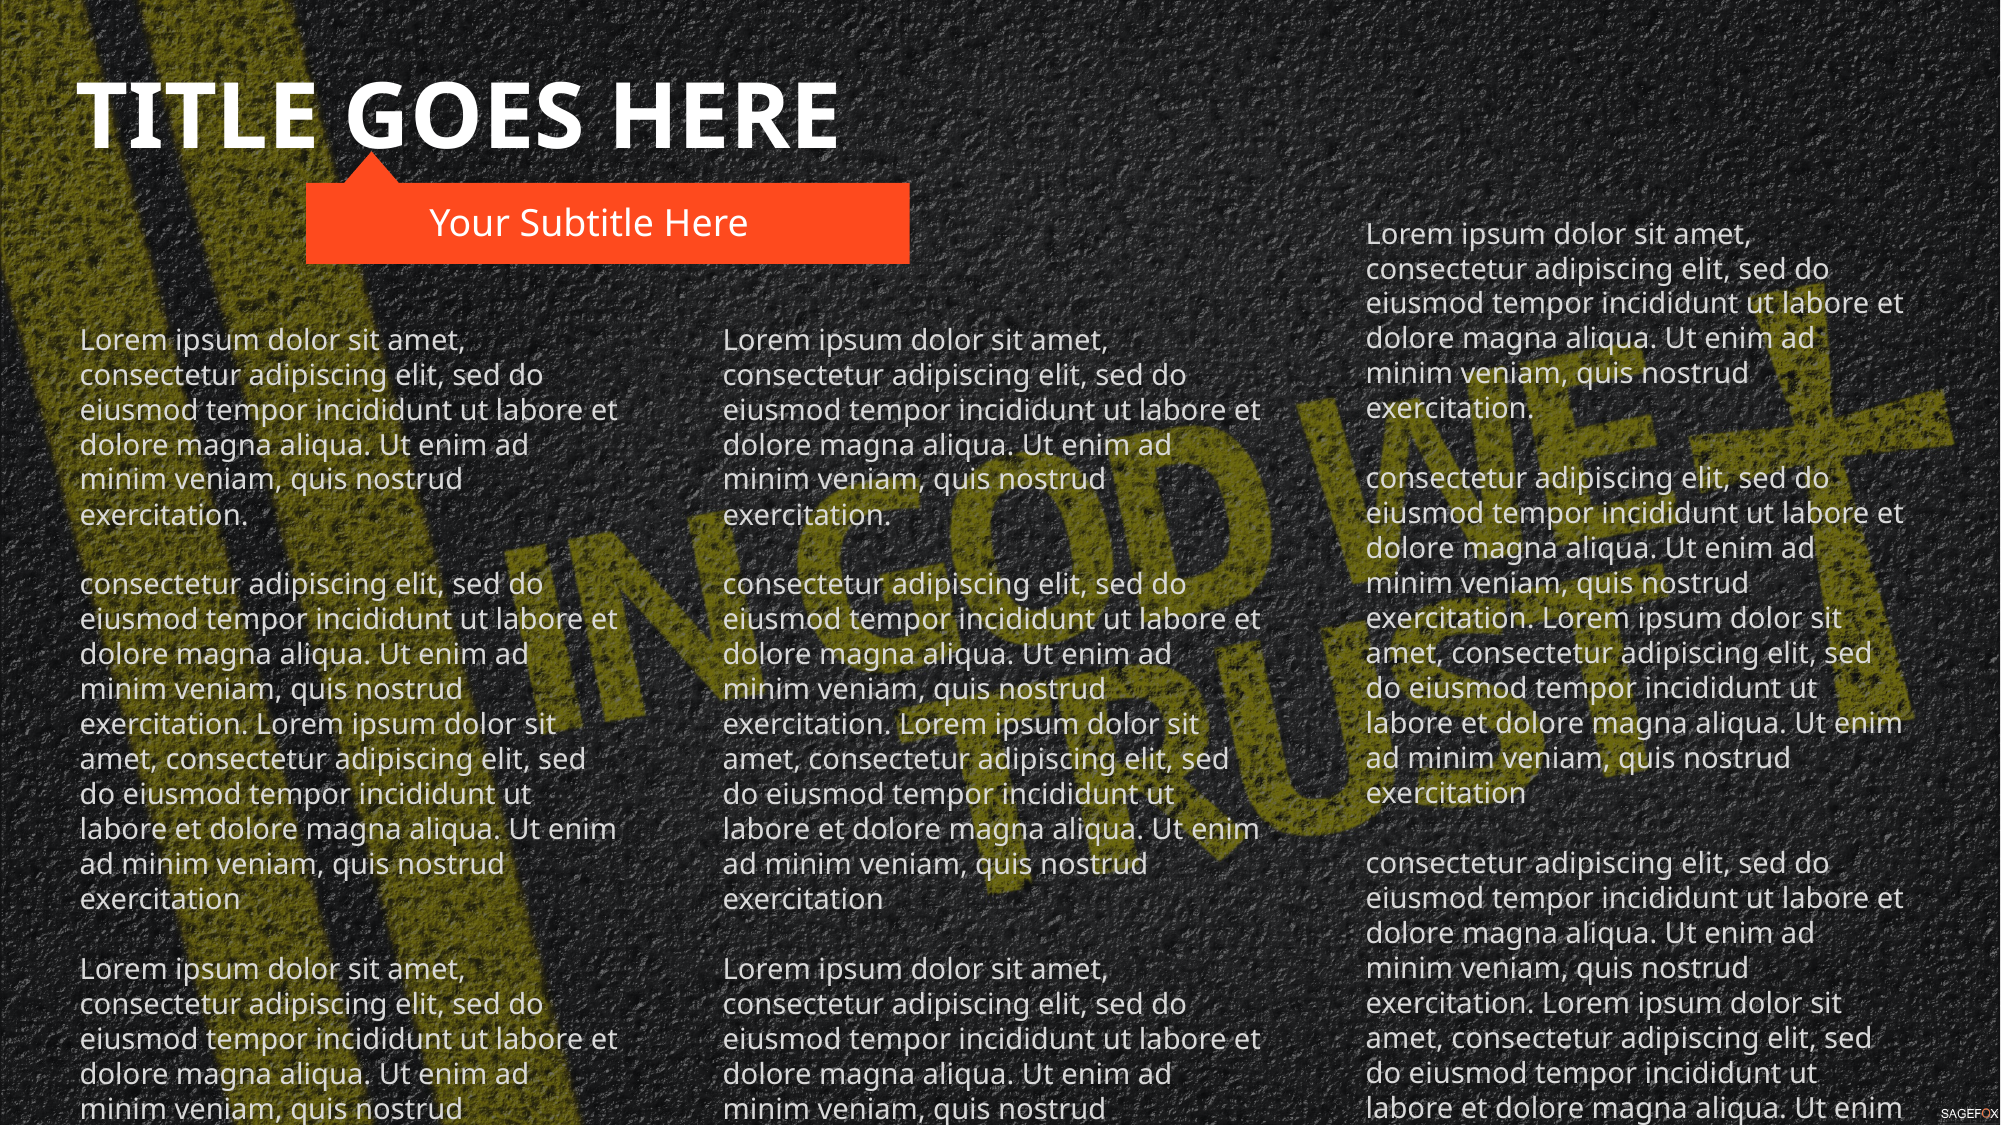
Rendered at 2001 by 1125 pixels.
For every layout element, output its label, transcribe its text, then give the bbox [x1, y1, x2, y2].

picture [0, 0, 2001, 1125]
text_box Lorem ipsum dolor sit amet, consectetur adipiscing elit, sed do eiusmod tempor incididunt ut labore et dolore magna aliqua. Ut enim ad minim veniam, quis nostrud exercitation. consectetur adipiscing elit, sed do eiusmod tempor incididunt ut labore et dolore magna aliqua. Ut enim ad minim veniam, quis nostrud exercitation. Lorem ipsum dolor sit amet, consectetur adipiscing elit, sed do eiusmod tempor incididunt ut labore et dolore magna aliqua. Ut enim ad minim veniam, quis nostrud exercitation consectetur adipiscing elit, sed do eiusmod tempor incididunt ut labore et dolore magna aliqua. Ut enim ad minim veniam, quis nostrud exercitation. Lorem ipsum dolor sit amet, consectetur adipiscing elit, sed do eiusmod tempor incididunt ut labore et dolore magna aliqua. Ut enim ad minim veniam, quis nostrud exercitation [1350, 207, 1921, 1125]
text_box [306, 151, 910, 264]
text_box TITLE GOES HERE [60, 49, 965, 175]
text_box Lorem ipsum dolor sit amet, consectetur adipiscing elit, sed do eiusmod tempor incididunt ut labore et dolore magna aliqua. Ut enim ad minim veniam, quis nostrud exercitation. consectetur adipiscing elit, sed do eiusmod tempor incididunt ut labore et dolore magna aliqua. Ut enim ad minim veniam, quis nostrud exercitation. Lorem ipsum dolor sit amet, consectetur adipiscing elit, sed do eiusmod tempor incididunt ut labore et dolore magna aliqua. Ut enim ad minim veniam, quis nostrud exercitation Lorem ipsum dolor sit amet, consectetur adipiscing elit, sed do eiusmod tempor incididunt ut labore et dolore magna aliqua. Ut enim ad minim veniam, quis nostrud exercitation [707, 313, 1278, 1125]
text_box Lorem ipsum dolor sit amet, consectetur adipiscing elit, sed do eiusmod tempor incididunt ut labore et dolore magna aliqua. Ut enim ad minim veniam, quis nostrud exercitation. consectetur adipiscing elit, sed do eiusmod tempor incididunt ut labore et dolore magna aliqua. Ut enim ad minim veniam, quis nostrud exercitation. Lorem ipsum dolor sit amet, consectetur adipiscing elit, sed do eiusmod tempor incididunt ut labore et dolore magna aliqua. Ut enim ad minim veniam, quis nostrud exercitation Lorem ipsum dolor sit amet, consectetur adipiscing elit, sed do eiusmod tempor incididunt ut labore et dolore magna aliqua. Ut enim ad minim veniam, quis nostrud exercitation. [64, 313, 635, 1125]
